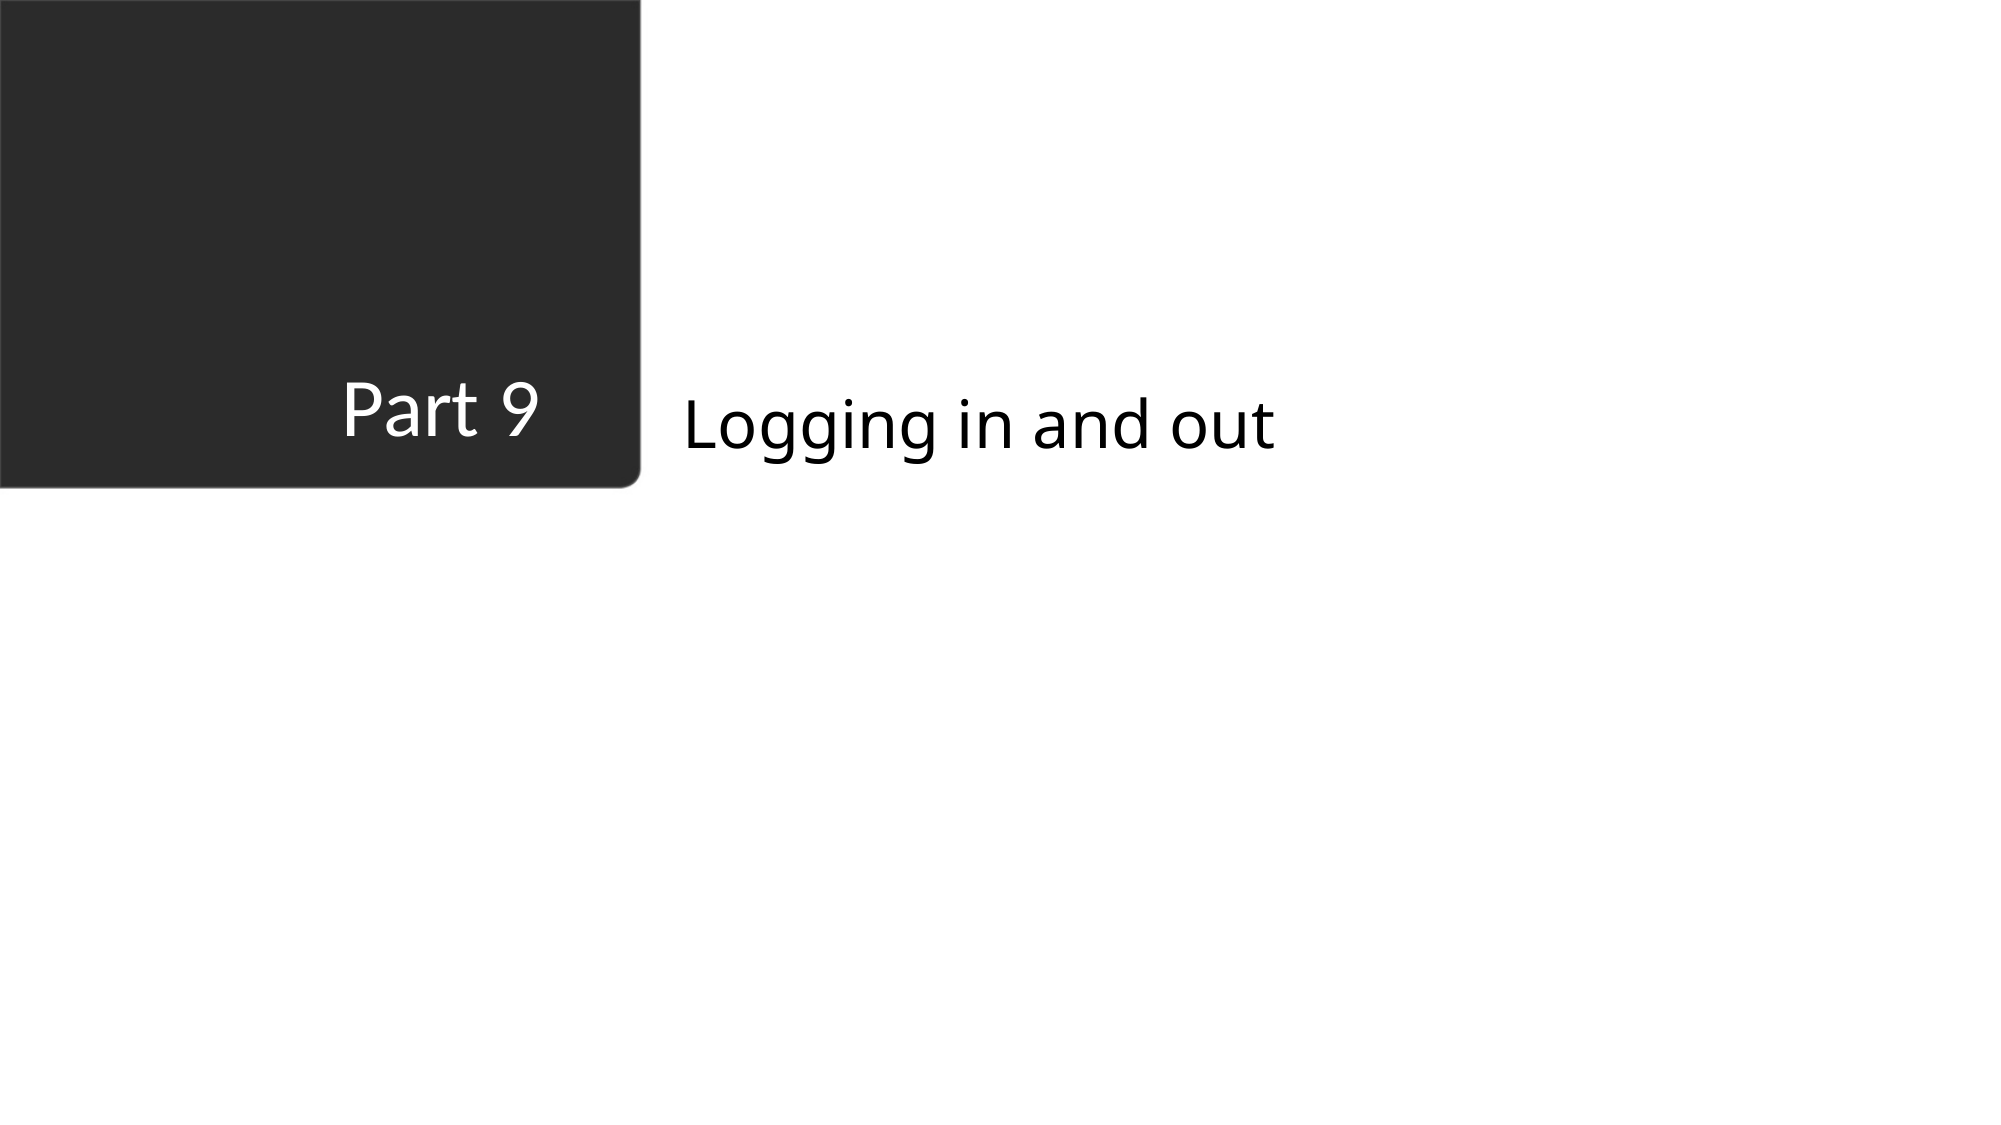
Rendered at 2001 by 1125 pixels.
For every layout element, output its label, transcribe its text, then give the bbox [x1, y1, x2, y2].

title Part 9 [326, 404, 603, 463]
picture [0, 0, 2000, 1124]
list Logging in and out [667, 383, 1938, 463]
